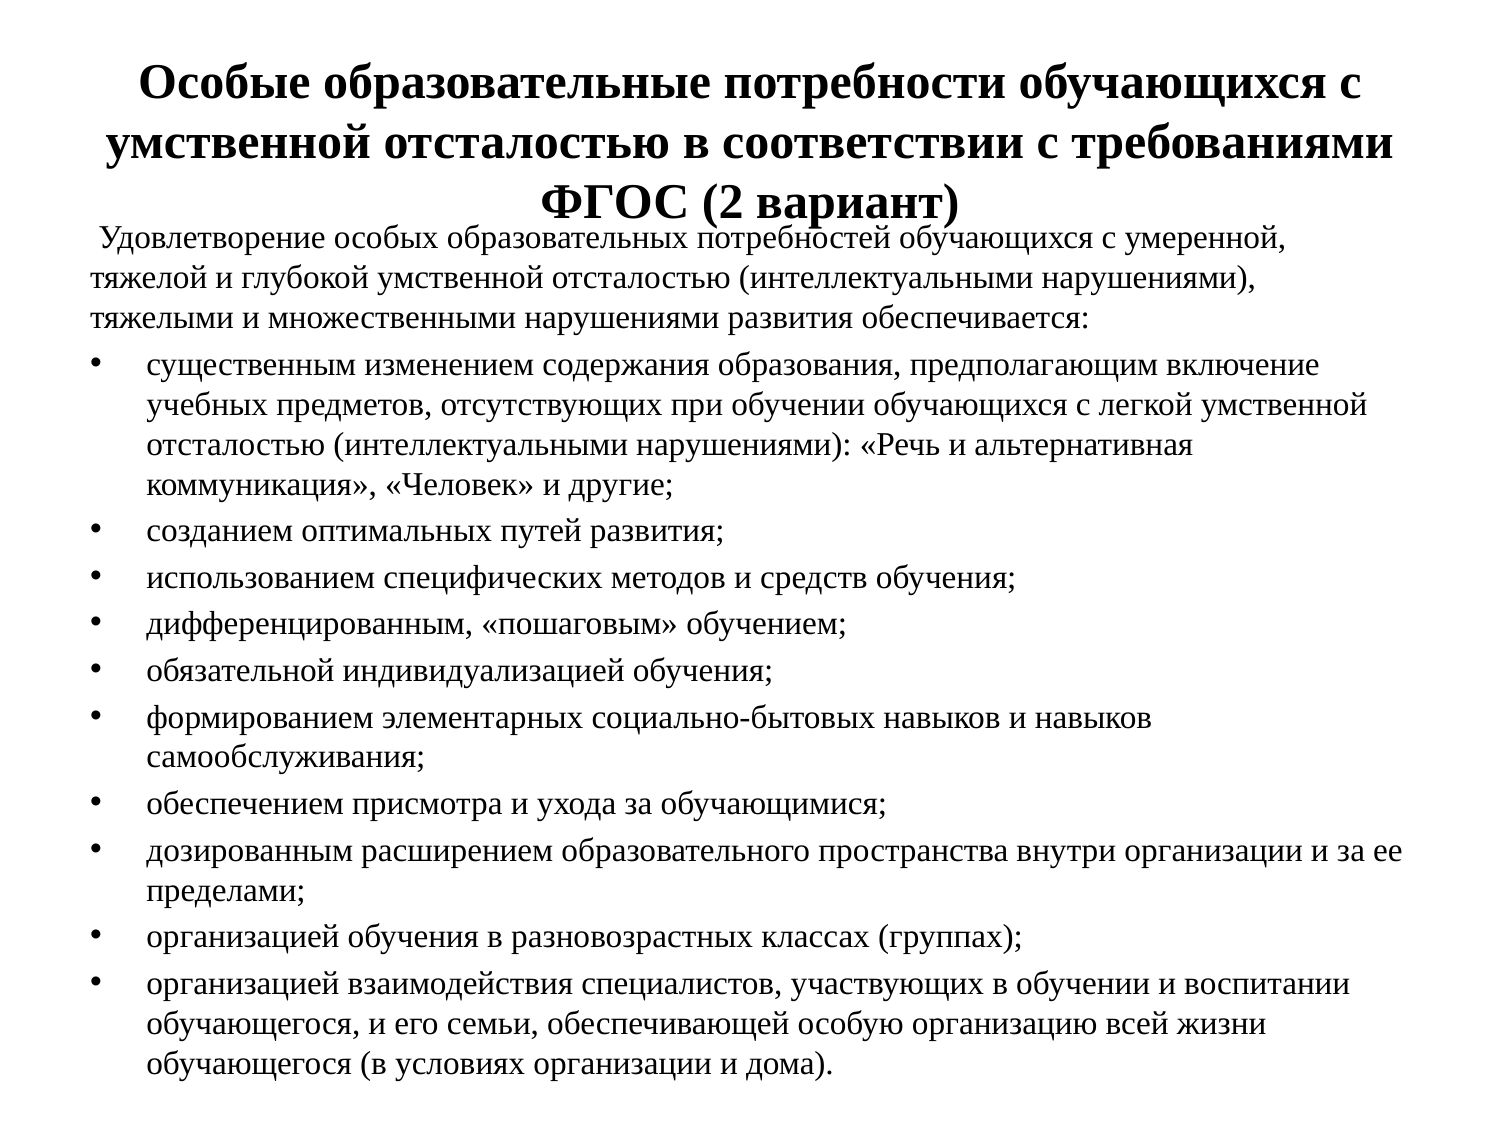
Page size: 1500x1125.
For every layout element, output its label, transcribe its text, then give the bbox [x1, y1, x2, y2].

list Удовлетворение особых образовательных потребностей обучающихся с умеренной, тяжелой и глубокой умственной отсталостью (интеллектуальными нарушениями), тяжелыми и множественными нарушениями развития обеспечивается: существенным изменением содержания образования, предполагающим включение учебных предметов, отсутствующих при обучении обучающихся с легкой умственной отсталостью (интеллектуальными нарушениями): «Речь и альтернативная коммуникация», «Человек» и другие; созданием оптимальных путей развития; использованием специфических методов и средств обучения; дифференцированным, «пошаговым» обучением; обязательной индивидуализацией обучения; формированием элементарных социально-бытовых навыков и навыков самообслуживания; обеспечением присмотра и ухода за обучающимися; дозированным расширением образовательного пространства внутри организации и за ее пределами; организацией обучения в разновозрастных классах (группах); организацией взаимодействия специалистов, участвующих в обучении и воспитании обучающегося, и его семьи, обеспечивающей особую организацию всей жизни обучающегося (в условиях организации и дома). [74, 207, 1426, 951]
title Особые образовательные потребности обучающихся с умственной отсталостью в соответствии с требованиями ФГОС (2 вариант) [74, 44, 1426, 207]
